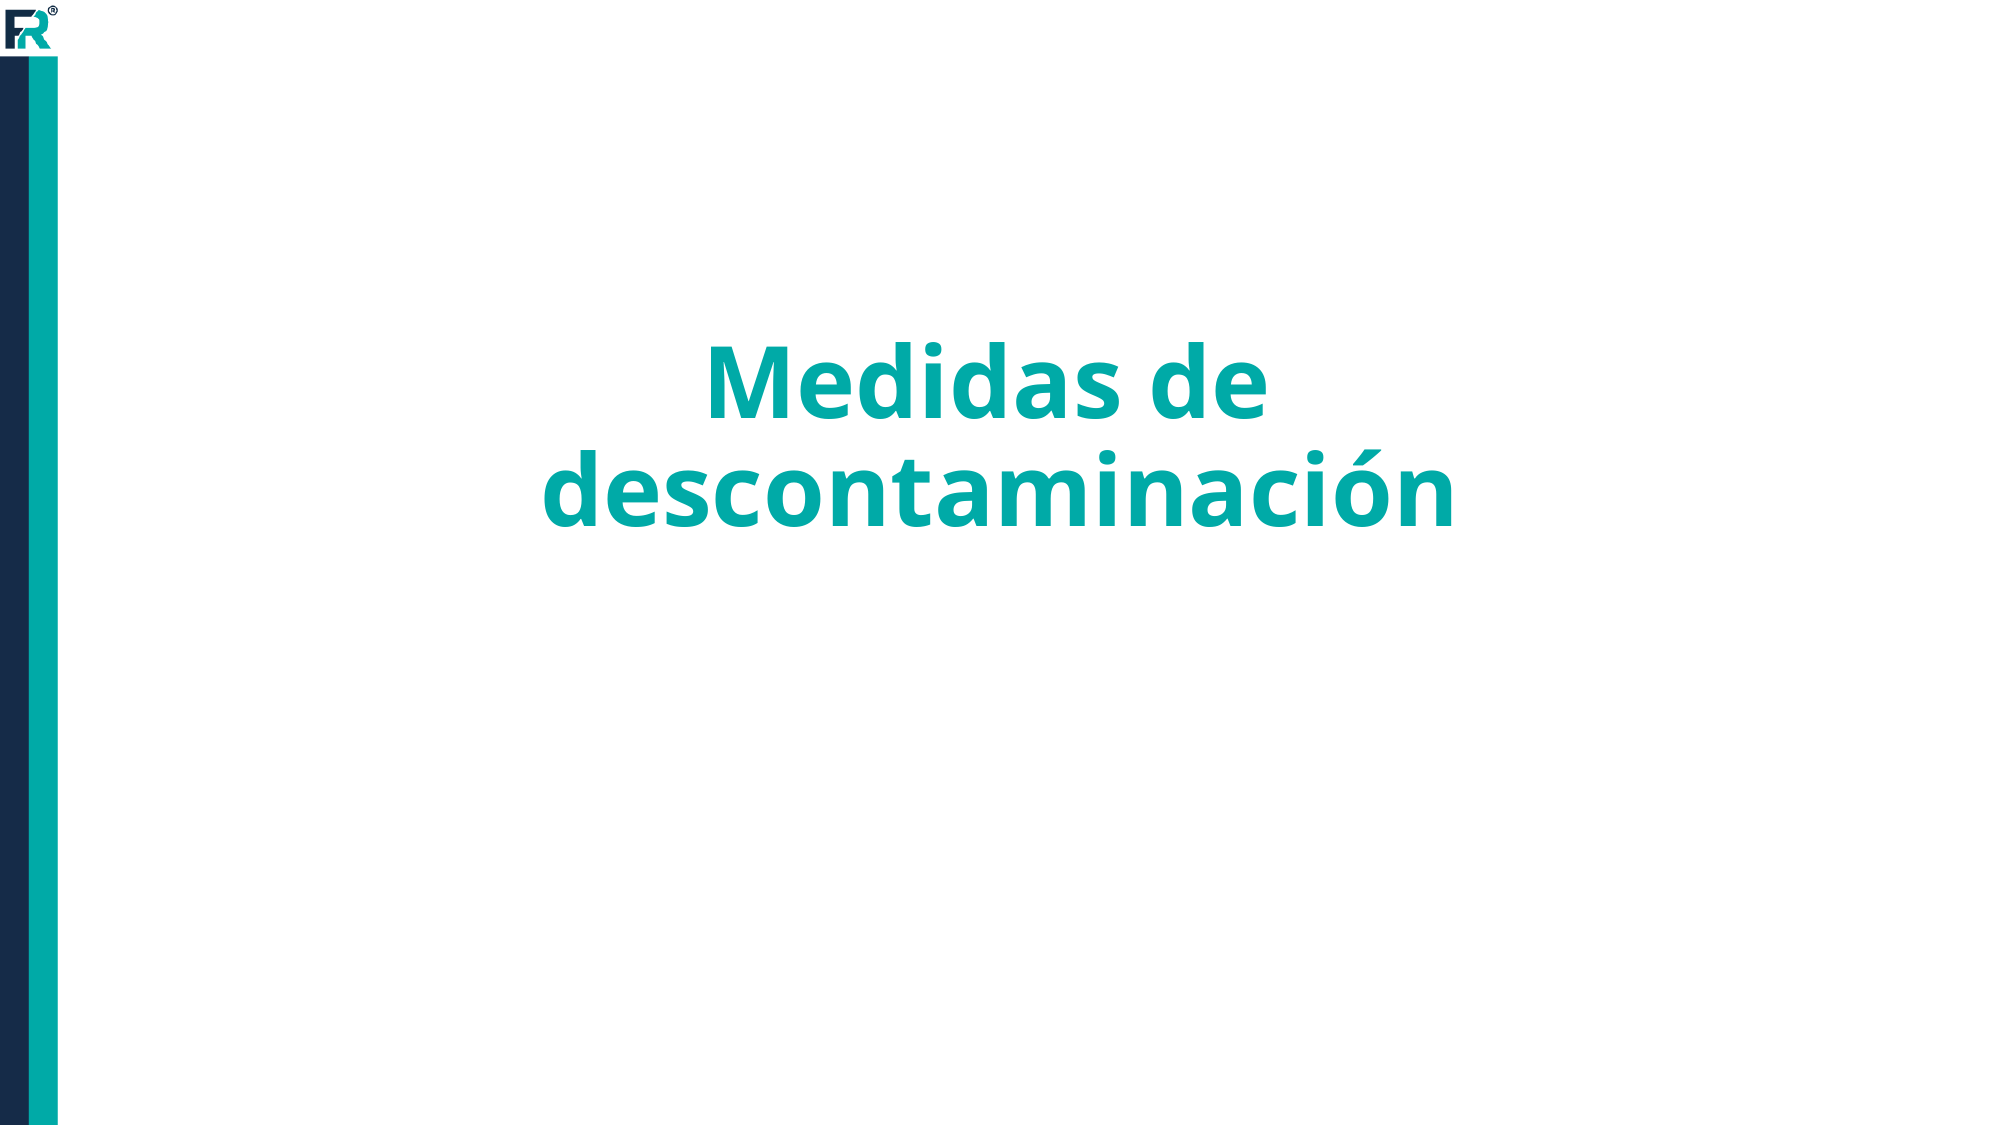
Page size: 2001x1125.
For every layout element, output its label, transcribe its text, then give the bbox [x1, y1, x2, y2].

title Medidas de descontaminación [137, 262, 1863, 619]
picture [0, 0, 2001, 1125]
